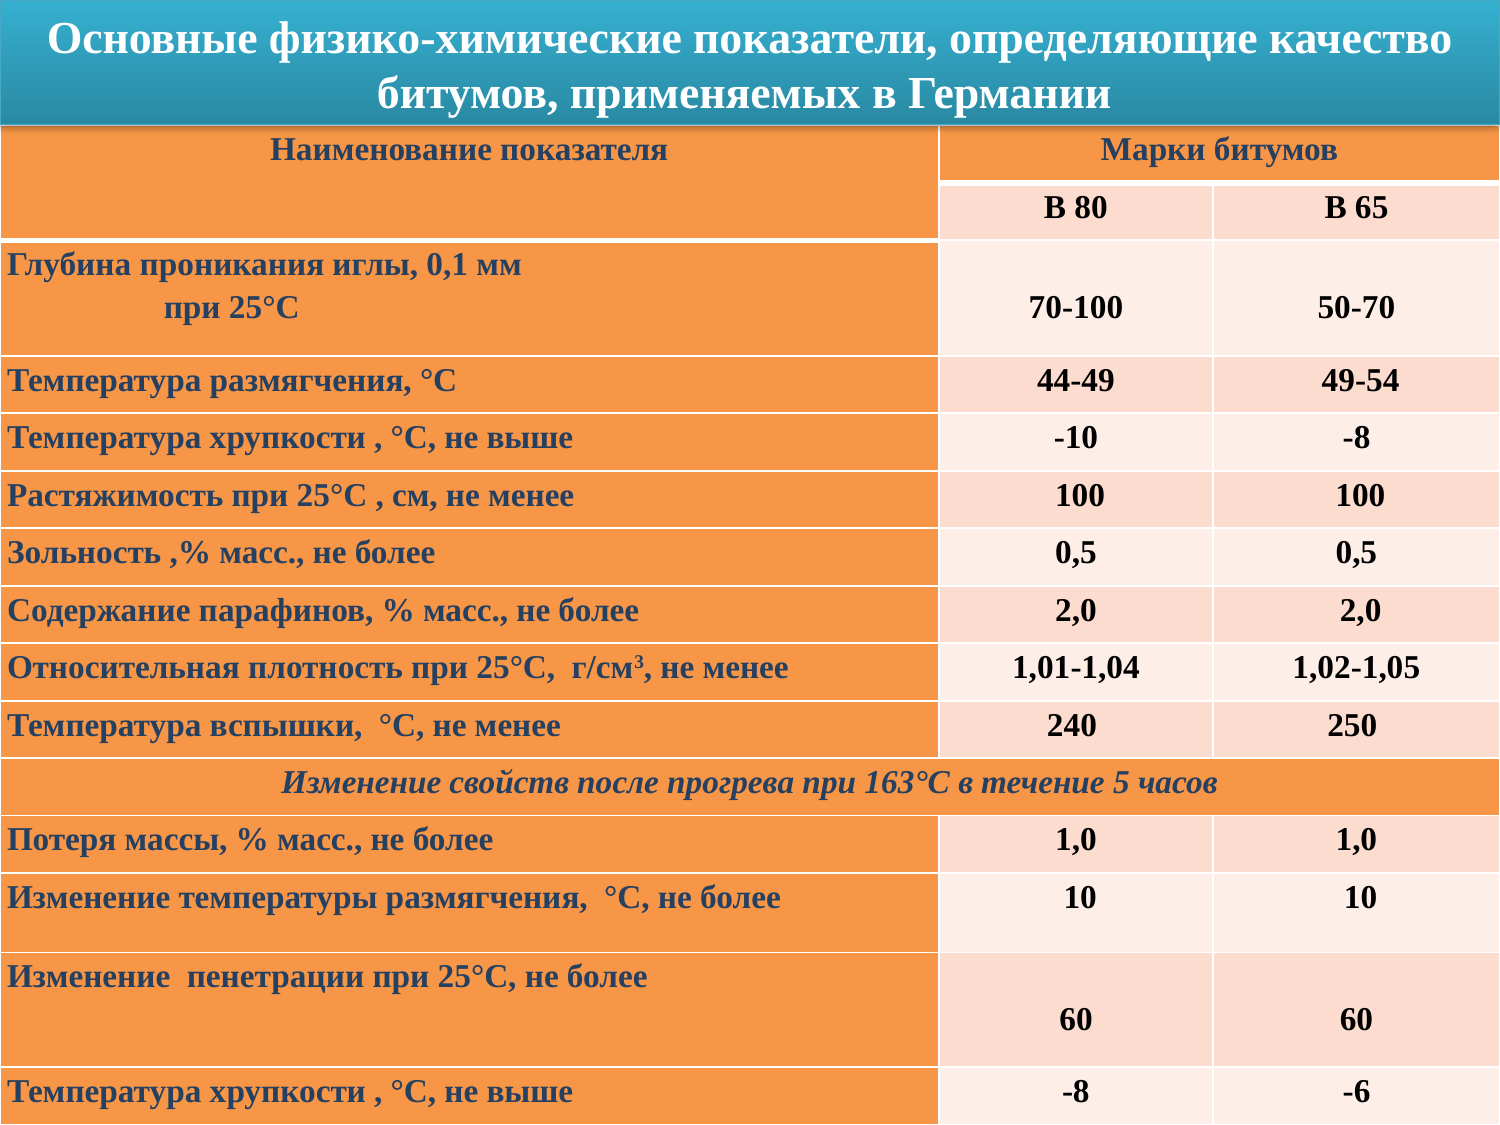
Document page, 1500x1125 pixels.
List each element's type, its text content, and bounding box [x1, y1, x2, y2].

table_cell 10 [940, 874, 1212, 952]
table_cell 60 [940, 953, 1212, 1066]
table_cell 100 [940, 472, 1212, 527]
table_cell 1,0 [1214, 816, 1499, 872]
table_cell 50-70 [1214, 241, 1499, 355]
table_cell 1,01-1,04 [940, 644, 1212, 700]
table_cell Изменение пенетрации при 25°С, не более [1, 953, 938, 1066]
table_cell 10 [1214, 874, 1499, 952]
table_cell 70-100 [940, 241, 1212, 355]
table_header Наименование показателя [1, 133, 938, 238]
table_cell Глубина проникания иглы, 0,1 мм при 25°С [1, 243, 938, 355]
table_cell Температура хрупкости , °С, не выше [1, 1068, 938, 1124]
table_cell 0,5 [1214, 529, 1499, 585]
table_cell -10 [940, 414, 1212, 470]
table_cell Изменение температуры размягчения, °С, не более [1, 874, 938, 952]
table_cell В 65 [1214, 186, 1499, 239]
table_cell 44-49 [940, 357, 1212, 412]
table_cell 2,0 [940, 587, 1212, 642]
text_box Основные физико-химические показатели, определяющие качество битумов, применяемых в Германии [0, 0, 1500, 125]
table_cell 1,02-1,05 [1214, 644, 1499, 700]
table_cell Растяжимость при 25°С , см, не менее [1, 472, 938, 527]
table_cell 100 [1214, 472, 1499, 527]
table_cell Относительная плотность при 25°С, г/см3, не менее [1, 644, 938, 700]
table_cell Изменение свойств после прогрева при 163°С в течение 5 часов [1, 759, 1499, 815]
table_cell Зольность ,% масс., не более [1, 529, 938, 585]
table_header Марки битумов [940, 132, 1499, 180]
table_cell Температура вспышки, °С, не менее [1, 702, 938, 757]
table_cell Потеря массы, % масс., не более [1, 816, 938, 872]
table_cell -6 [1214, 1068, 1499, 1124]
table_cell 49-54 [1214, 357, 1499, 412]
table_cell 0,5 [940, 529, 1212, 585]
table_cell Содержание парафинов, % масс., не более [1, 587, 938, 642]
table_cell 250 [1214, 702, 1499, 757]
table_cell 60 [1214, 953, 1499, 1066]
table_cell -8 [1214, 414, 1499, 470]
table_cell 1,0 [940, 816, 1212, 872]
table_cell Температура хрупкости , °С, не выше [1, 414, 938, 470]
table_cell -8 [940, 1068, 1212, 1124]
table_cell 2,0 [1214, 587, 1499, 642]
table_cell Температура размягчения, °С [1, 357, 938, 412]
table_cell 240 [940, 702, 1212, 757]
table_cell В 80 [940, 186, 1212, 239]
